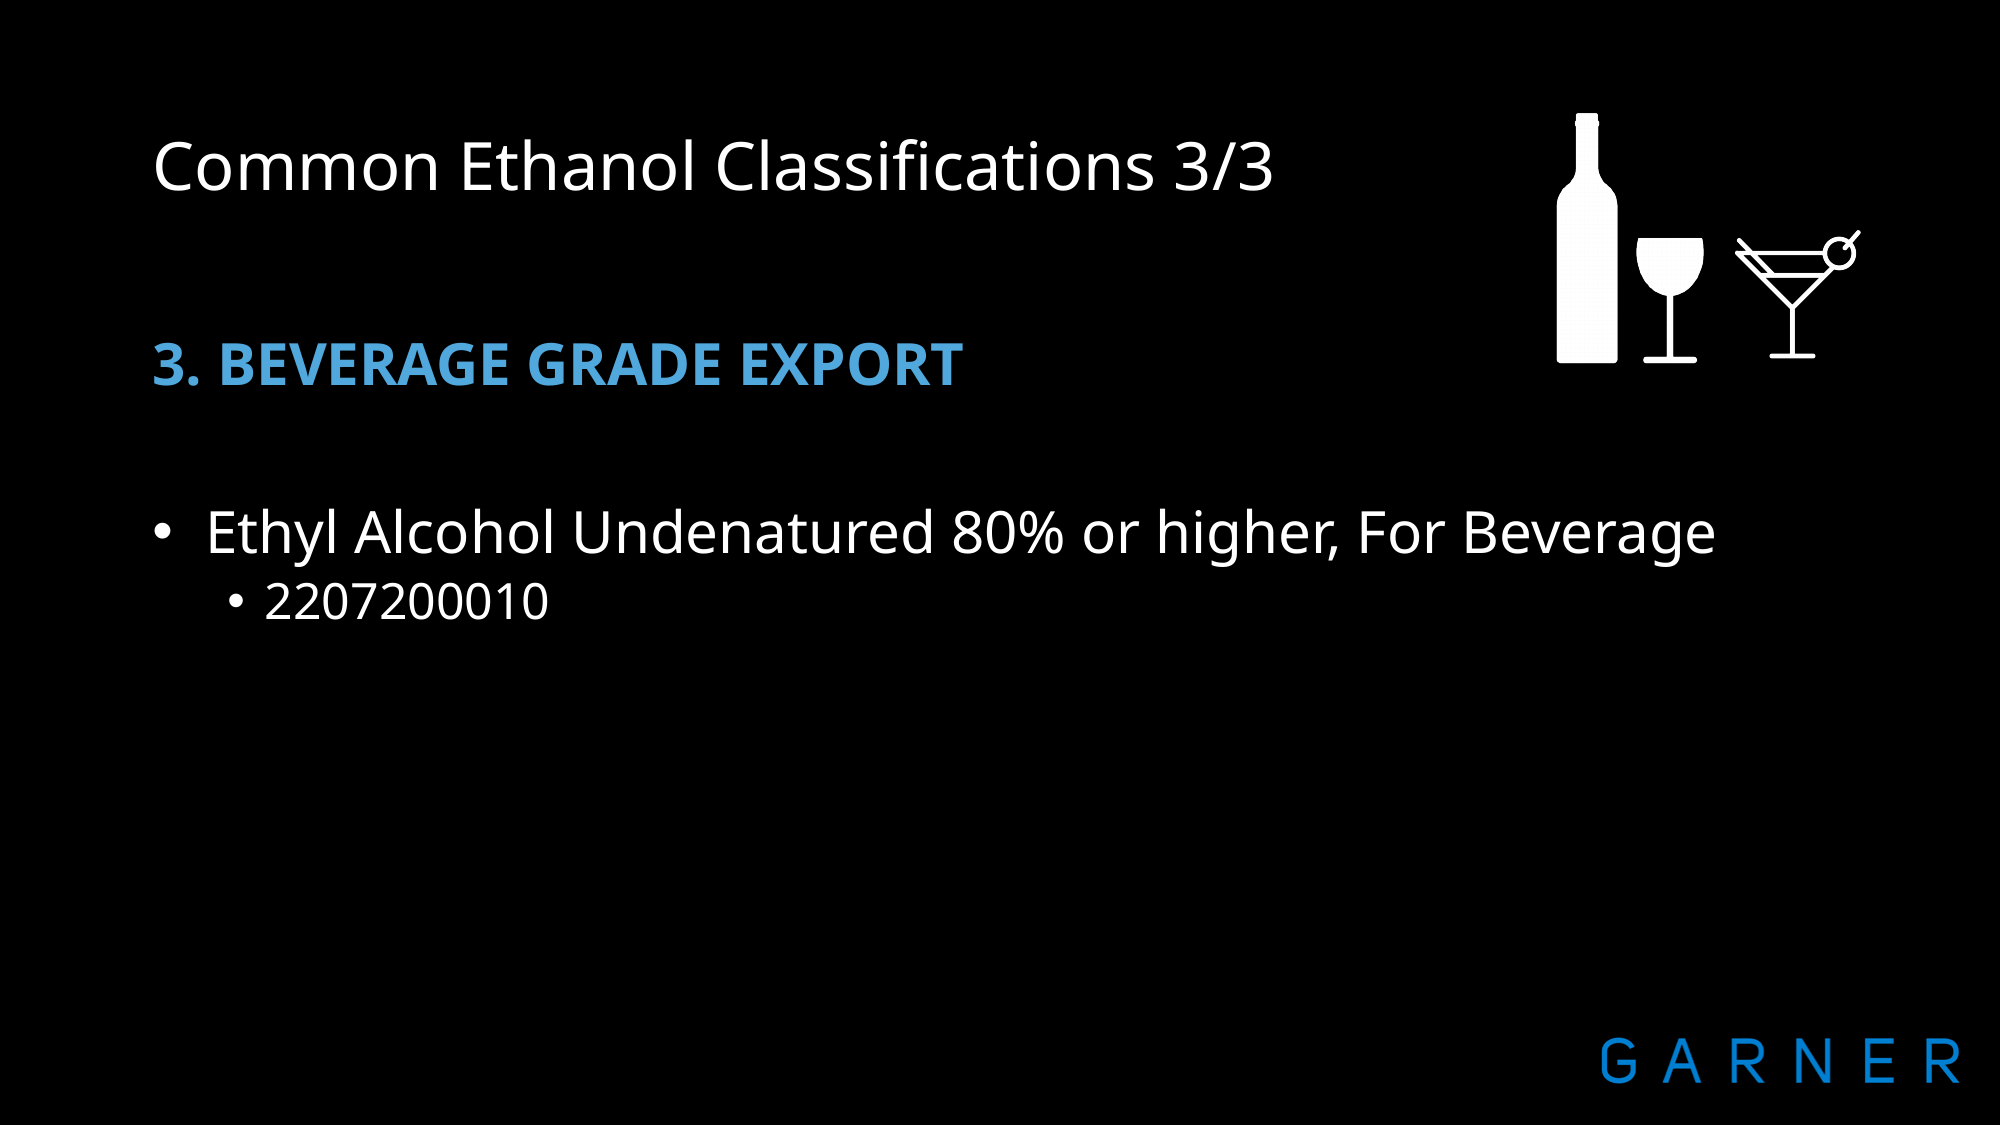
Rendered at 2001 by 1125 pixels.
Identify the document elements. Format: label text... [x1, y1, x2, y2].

list 3. BEVERAGE GRADE EXPORT Ethyl Alcohol Undenatured 80% or higher, For Beverage 2207200010 [137, 327, 1969, 1014]
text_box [1502, 110, 1882, 380]
picture [1594, 1031, 1969, 1094]
title Common Ethanol Classifications 3/3 [137, 59, 1863, 278]
